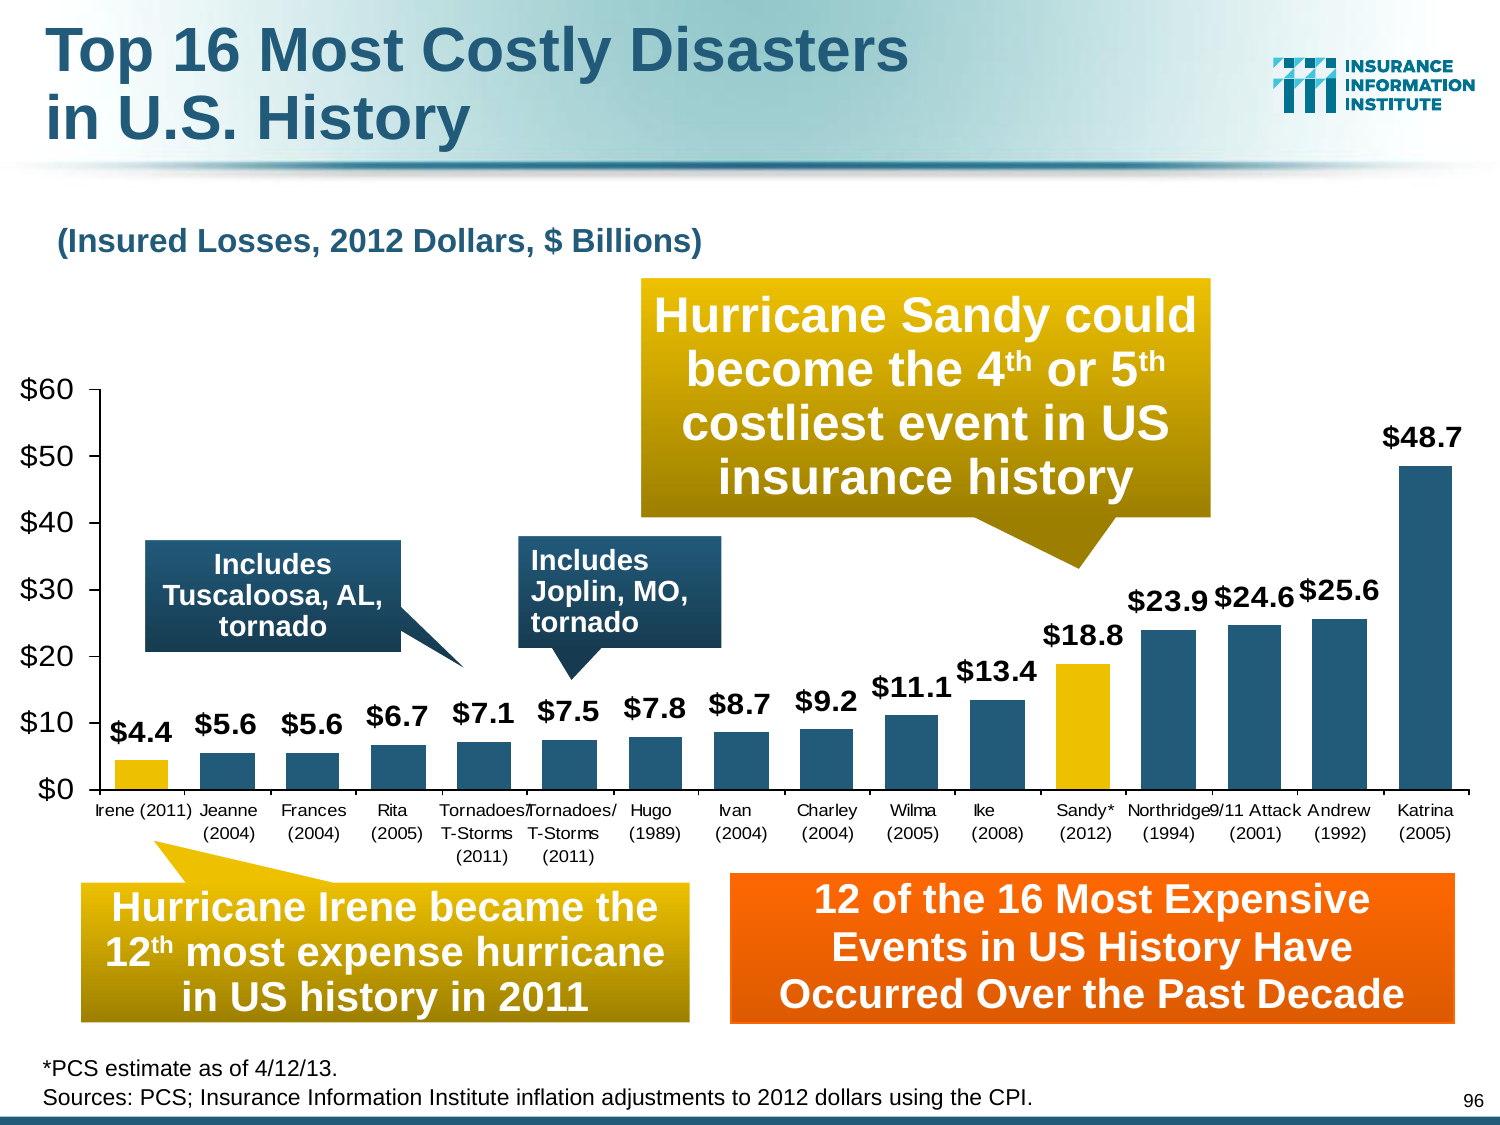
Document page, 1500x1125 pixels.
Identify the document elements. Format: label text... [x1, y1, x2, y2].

title Top 16 Most Costly Disasters in U.S. History [37, 14, 1252, 157]
picture [0, 0, 1500, 189]
text_box Hurricane Irene became the 12th most expense hurricane in US history in 2011 [78, 916, 692, 1024]
text_box 12 of the 16 Most Expensive Events in US History Have Occurred Over the Past Decade [730, 916, 1454, 1024]
text_box *PCS estimate as of 4/12/13. Sources: PCS; Insurance Information Institute inflation adjustments to 2012 dollars using the CPI. [0, 1024, 1483, 1125]
text_box Hurricane Sandy could become the 4th or 5th costliest event in US insurance history [638, 275, 1213, 355]
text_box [6, 356, 1478, 907]
text_box (Insured Losses, 2012 Dollars, $ Billions) [57, 223, 1458, 260]
